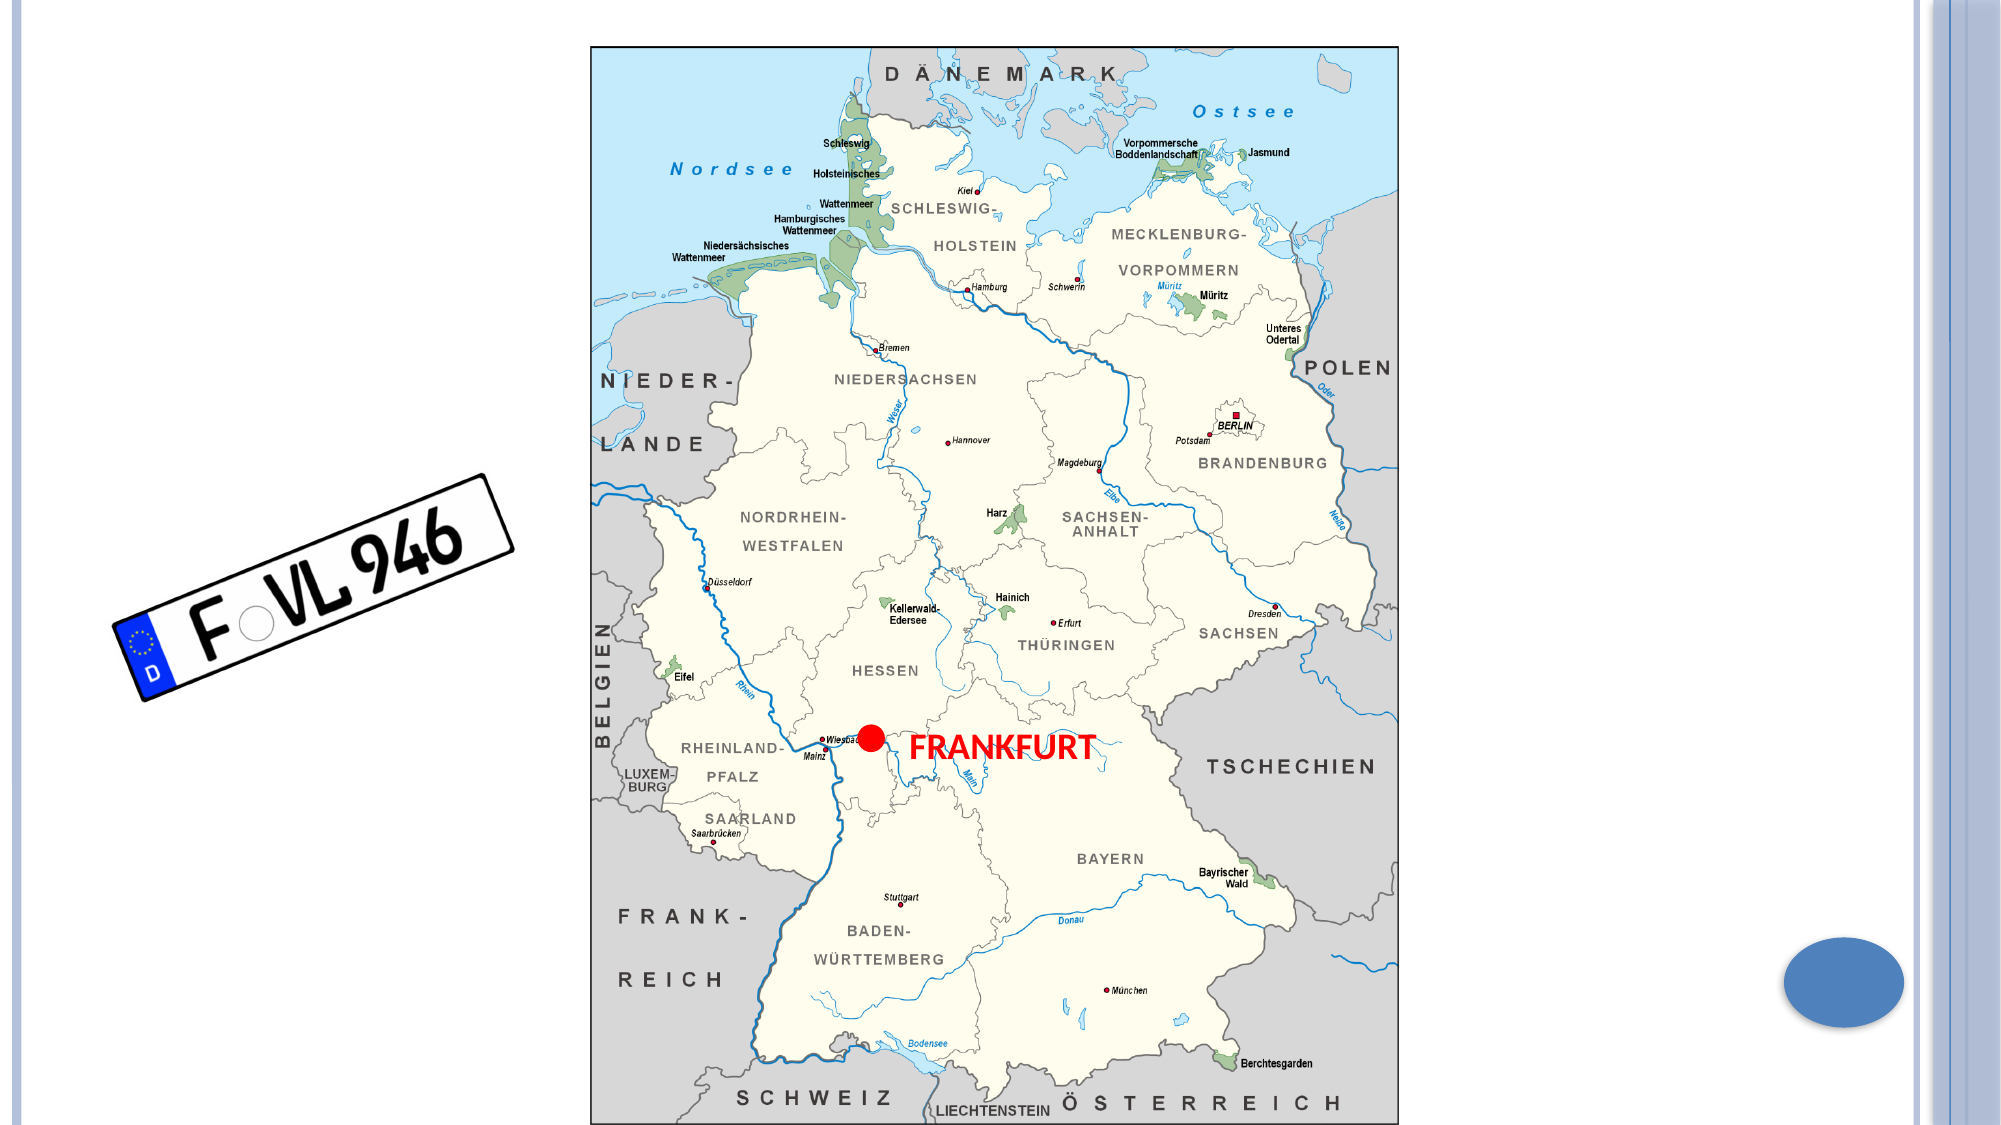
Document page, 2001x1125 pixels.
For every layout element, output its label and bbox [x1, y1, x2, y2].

picture [589, 46, 1399, 1125]
picture [103, 466, 519, 706]
